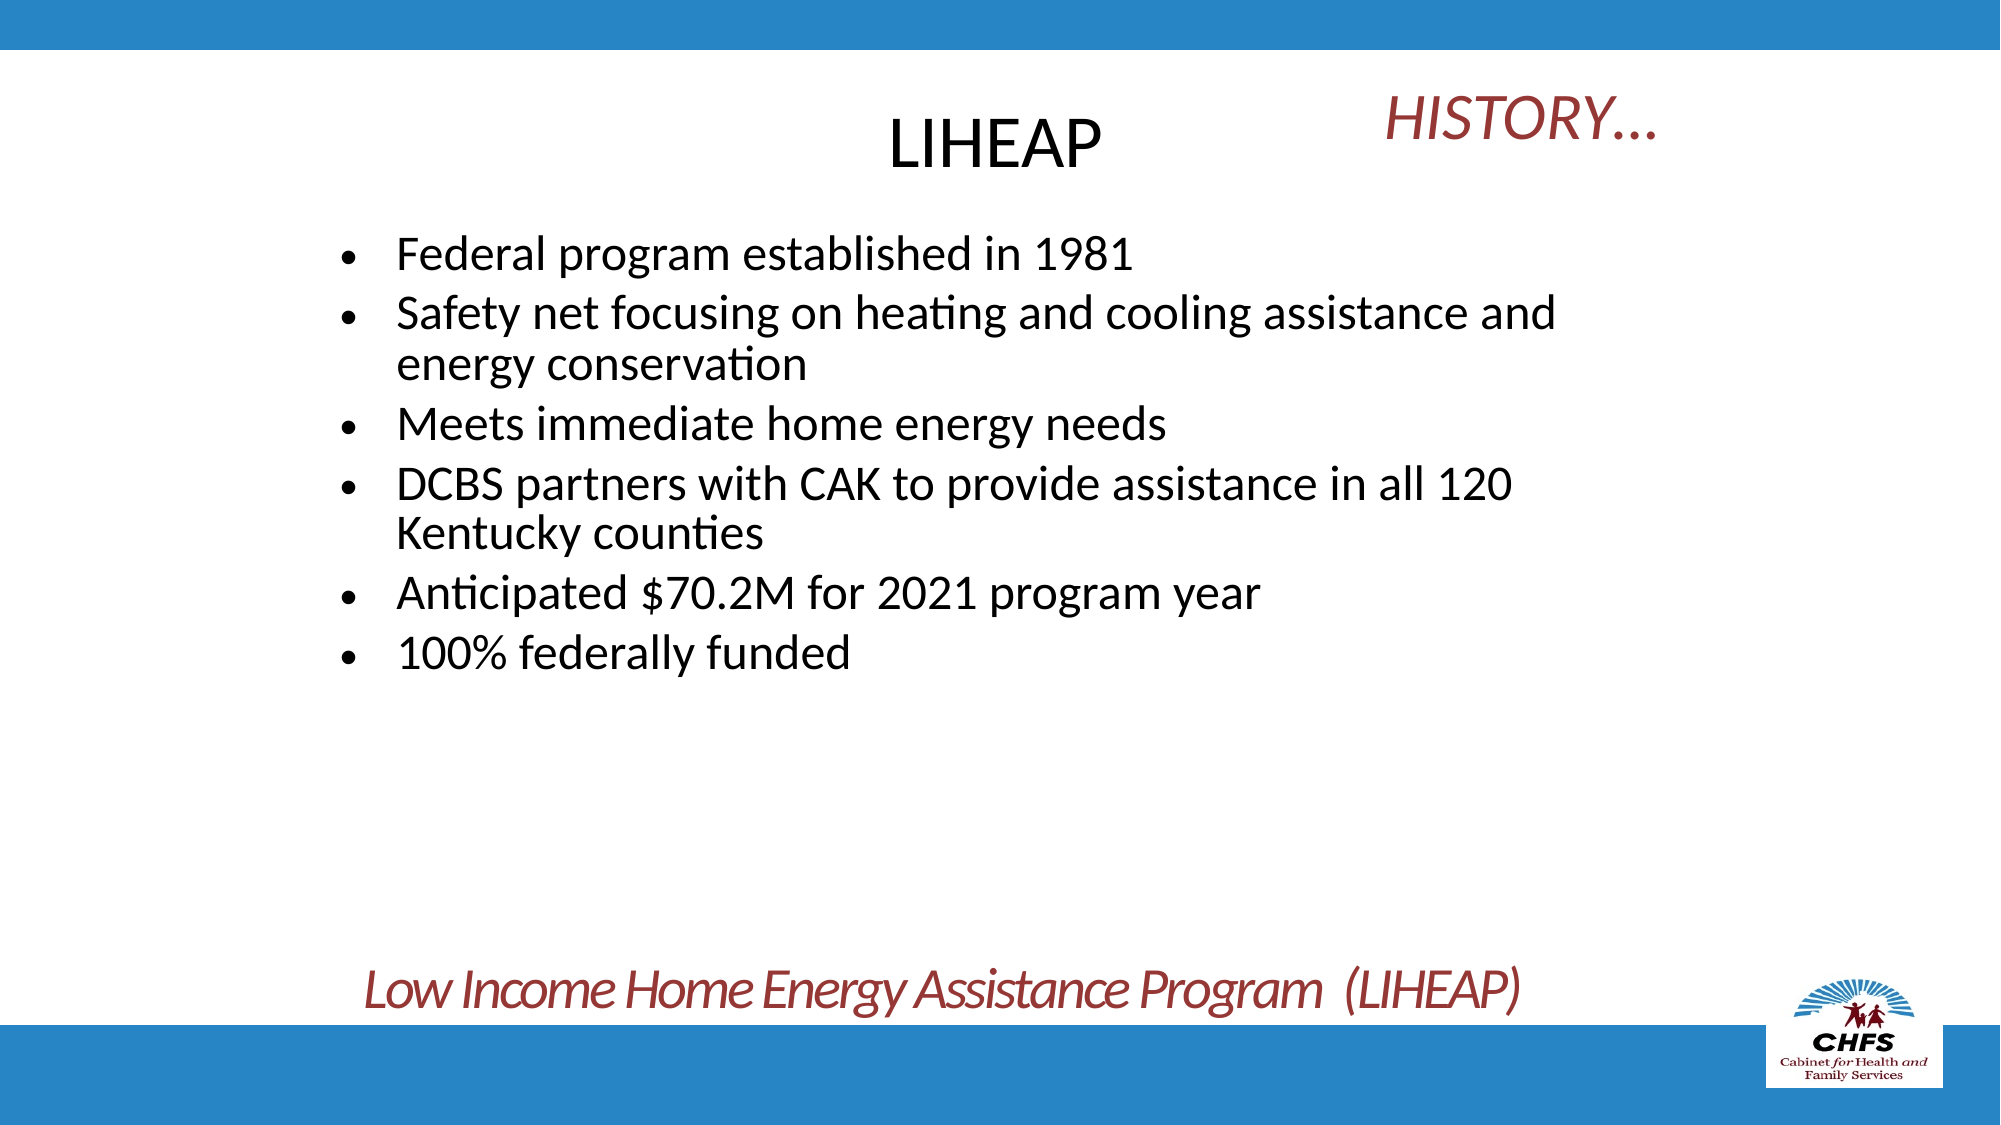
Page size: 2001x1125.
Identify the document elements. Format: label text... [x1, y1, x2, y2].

picture [1766, 962, 1943, 1088]
title HISTORY… [324, 45, 1675, 200]
list Federal program established in 1981 Safety net focusing on heating and cooling assistance and energy conservation Meets immediate home energy needs DCBS partners with CAK to provide assistance in all 120 Kentucky counties Anticipated $70.2M for 2021 program year 100% federally funded [324, 224, 1675, 1005]
text_box Low Income Home Energy Assistance Program (LIHEAP) [249, 912, 1650, 1125]
text_box LIHEAP [321, 71, 1672, 227]
